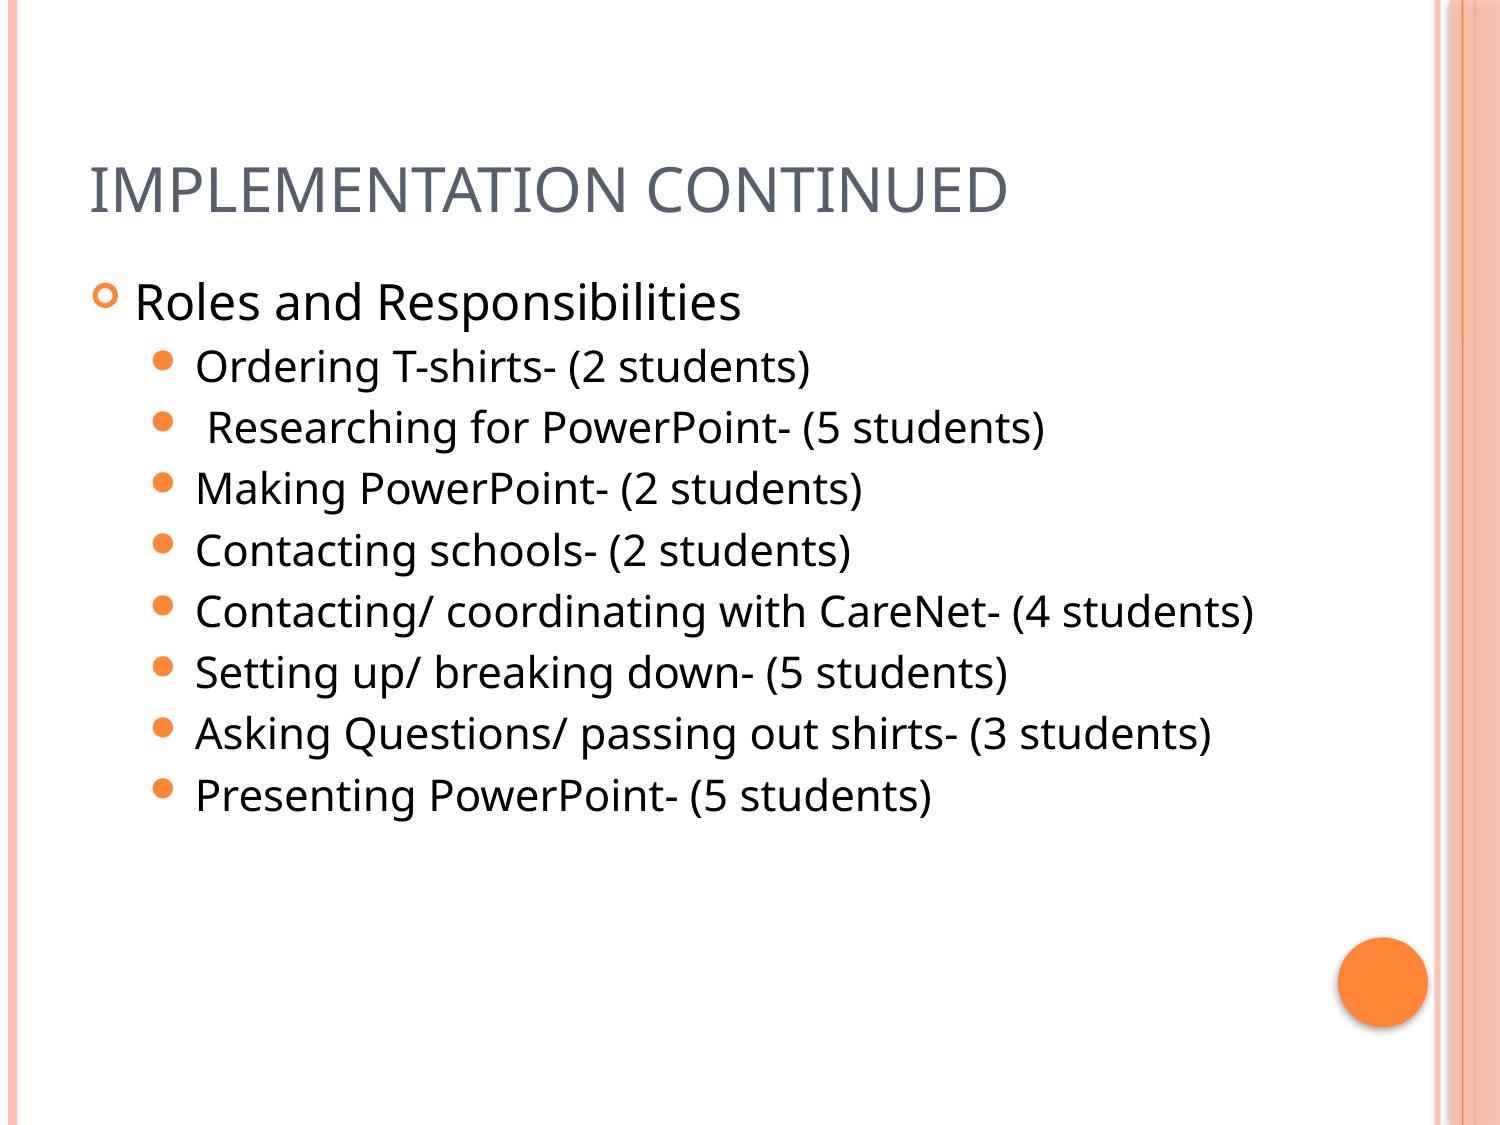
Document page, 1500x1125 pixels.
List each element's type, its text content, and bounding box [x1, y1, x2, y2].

list Roles and Responsibilities Ordering T-shirts- (2 students) Researching for PowerPoint- (5 students) Making PowerPoint- (2 students) Contacting schools- (2 students) Contacting/ coordinating with CareNet- (4 students) Setting up/ breaking down- (5 students) Asking Questions/ passing out shirts- (3 students) Presenting PowerPoint- (5 students) [75, 262, 1300, 1062]
title Implementation Continued [75, 45, 1300, 233]
